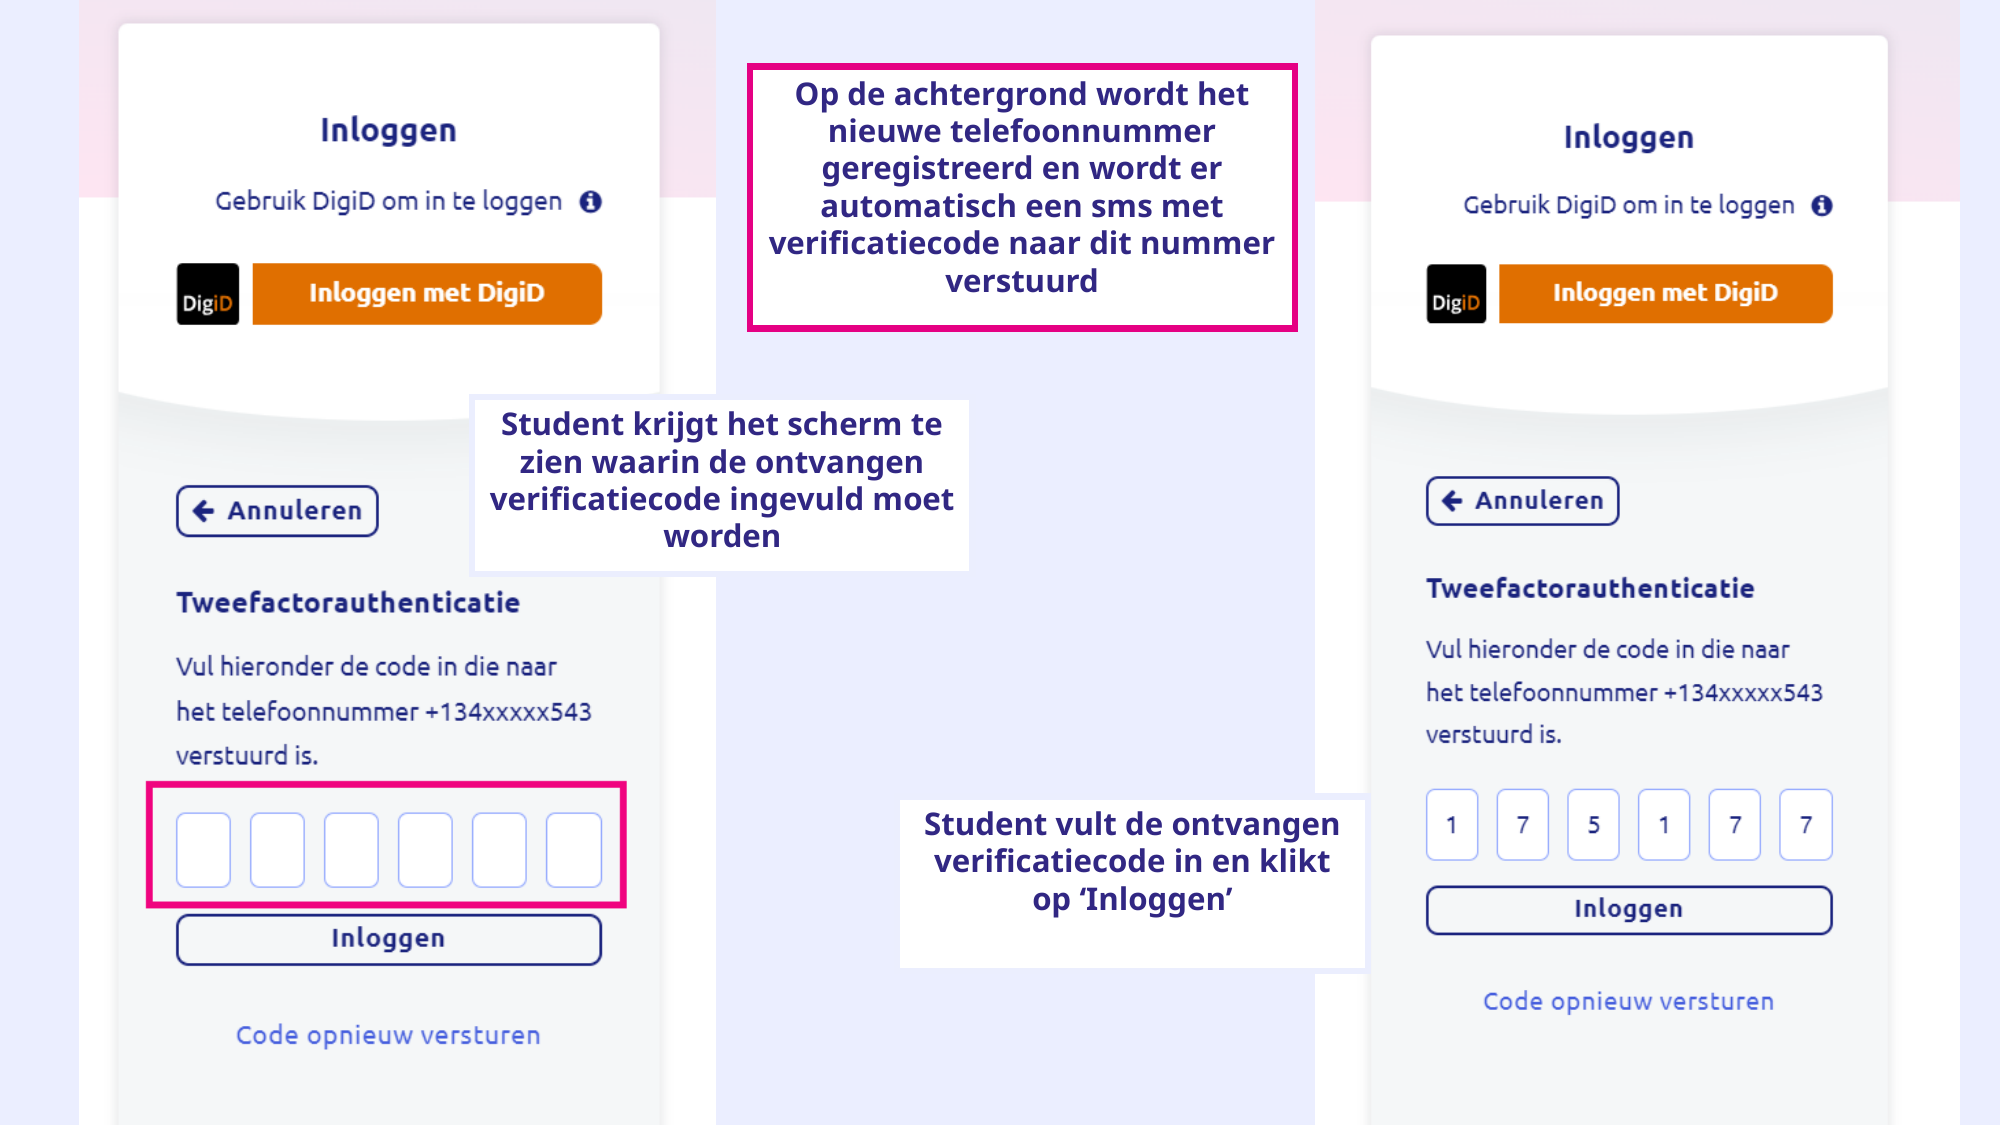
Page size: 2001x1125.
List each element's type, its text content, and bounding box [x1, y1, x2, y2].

picture [1315, 0, 1960, 1125]
text_box Student krijgt het scherm te zien waarin de ontvangen verificatiecode ingevuld moet worden [716, 396, 973, 574]
text_box Op de achtergrond wordt het nieuwe telefoonnummer geregistreerd en wordt er automatisch een sms met verificatiecode naar dit nummer verstuurd [749, 66, 1295, 329]
picture [79, 0, 716, 1125]
text_box Student vult de ontvangen verificatiecode in en klikt op ‘Inloggen’ [896, 796, 1315, 971]
